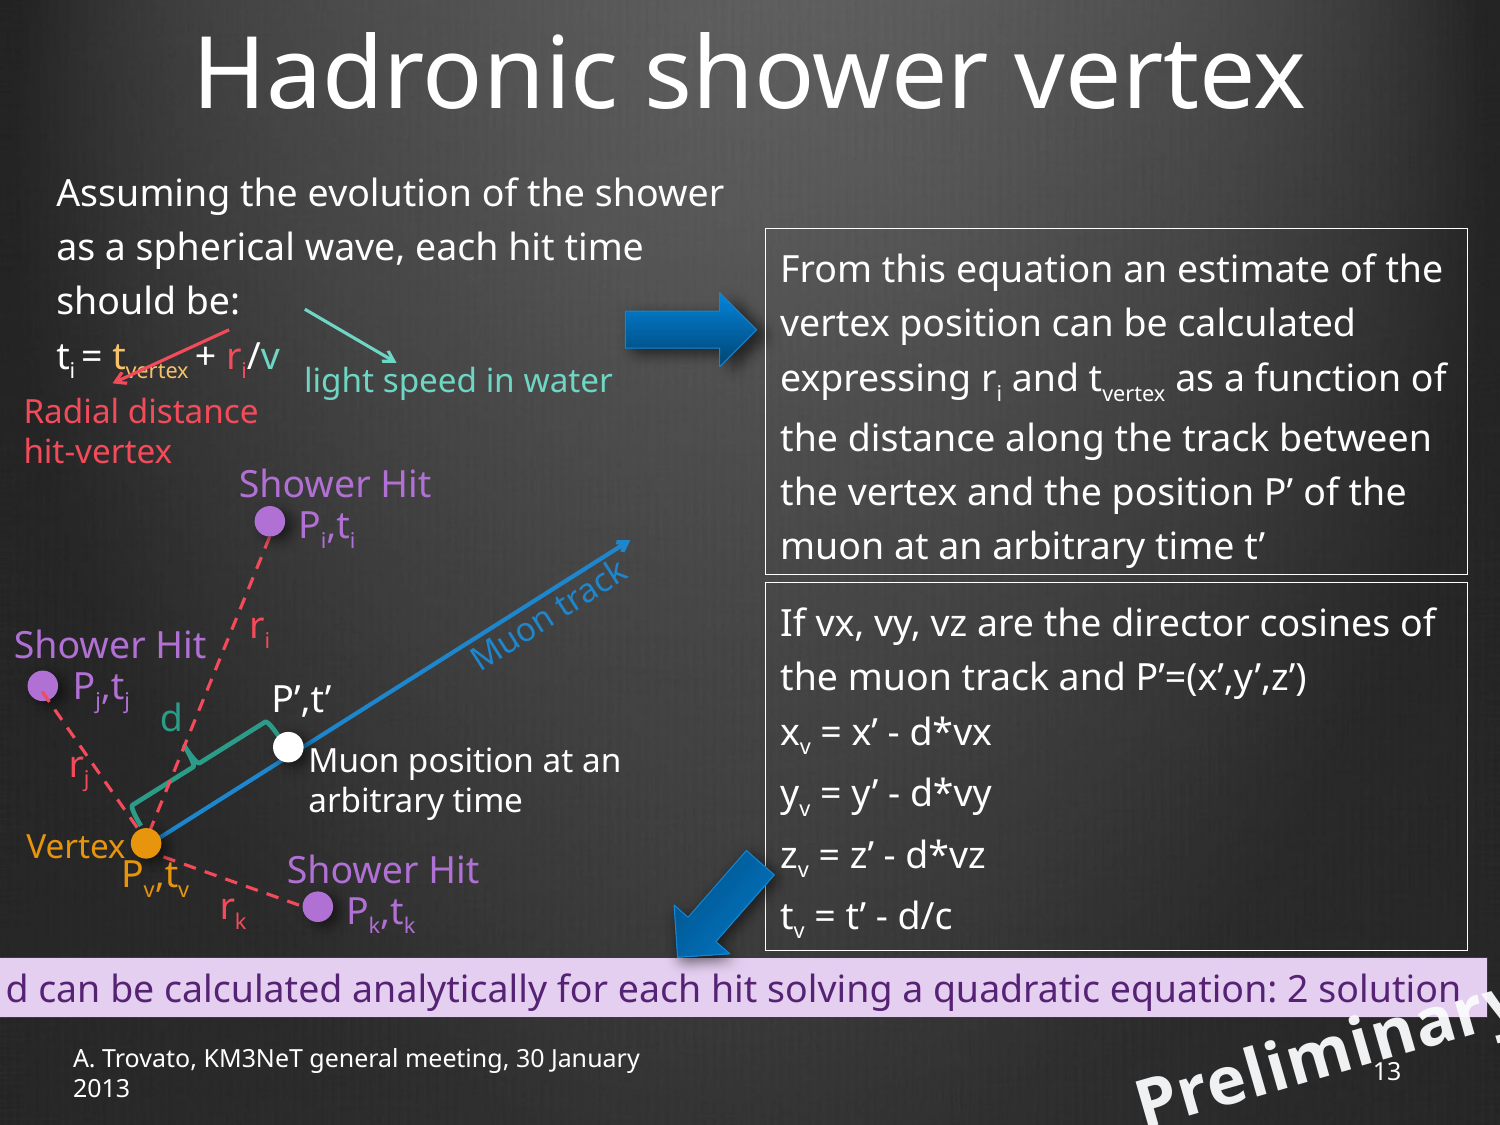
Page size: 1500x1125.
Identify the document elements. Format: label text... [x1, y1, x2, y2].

footer A. Trovato, KM3NeT general meeting, 30 January 2013 [58, 1042, 692, 1103]
text_box d can be calculated analytically for each hit solving a quadratic equation: 2 solution [0, 957, 1469, 1018]
text_box If vx, vy, vz are the director cosines of the muon track and P’=(x’,y’,z’) xv = x’ - d*vx yv = y’ - d*vy zv = z’ - d*vz tv = t’ - d/c [765, 582, 1468, 951]
text_box Assuming the evolution of the shower as a spherical wave, each hit time should be: ti = tvertex + ri/v [41, 152, 744, 391]
text_box [712, 850, 775, 956]
text_box light speed in water [289, 351, 629, 407]
text_box From this equation an estimate of the vertex position can be calculated expressing ri and tvertex as a function of the distance along the track between the vertex and the position P’ of the muon at an arbitrary time t’ [765, 228, 1468, 575]
text_box [624, 292, 758, 368]
text_box Radial distance hit-vertex [8, 383, 283, 456]
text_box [112, 329, 230, 384]
slide_number 12 [1330, 1065, 1444, 1103]
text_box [11, 452, 668, 941]
title Hadronic shower vertex [112, 0, 1388, 186]
text_box Preliminary [1108, 949, 1500, 1125]
text_box Shower Hit [0, 613, 7, 673]
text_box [304, 309, 397, 363]
